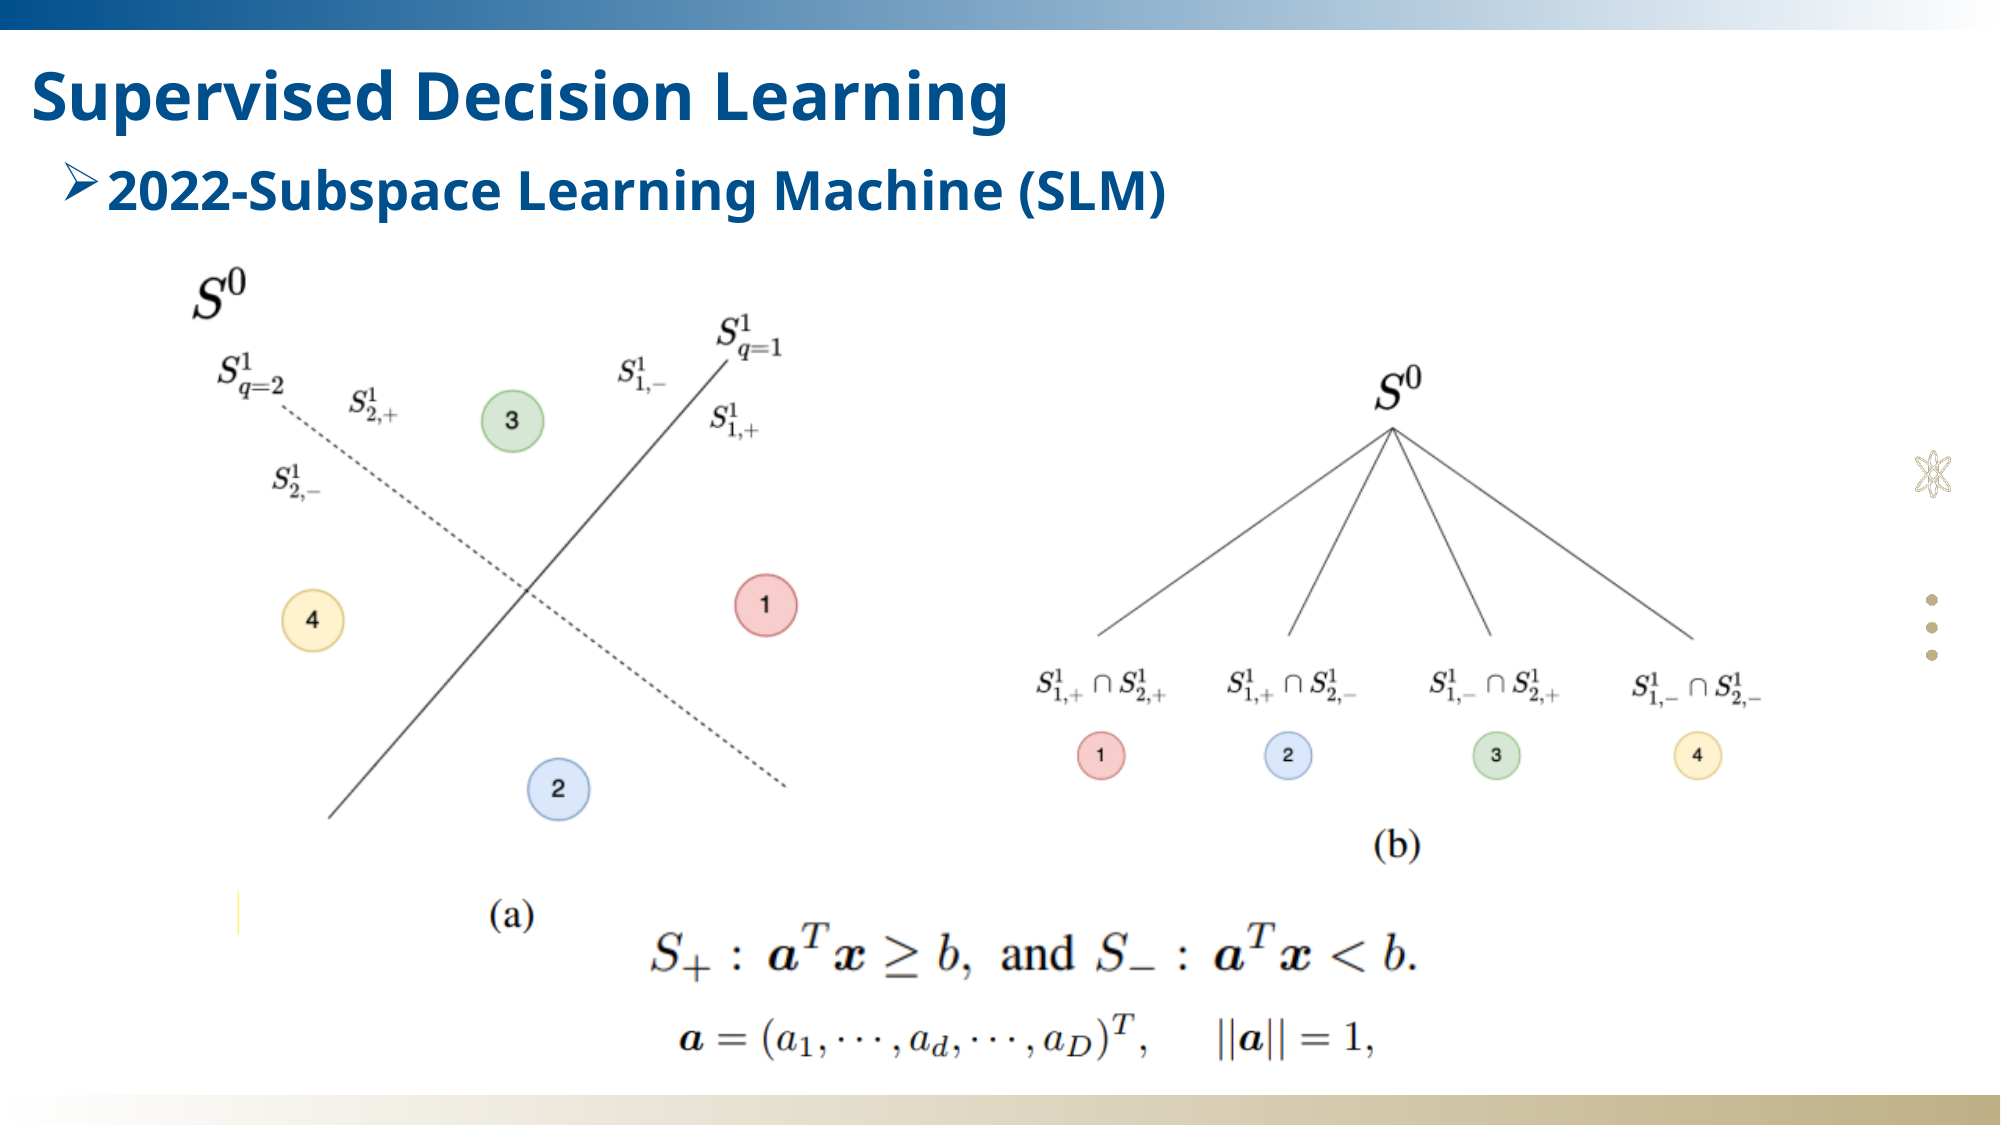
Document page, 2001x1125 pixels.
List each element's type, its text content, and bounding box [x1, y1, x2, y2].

picture [1012, 362, 1799, 876]
text_box 2022-Subspace Learning Machine (SLM) [45, 148, 1854, 229]
picture [1853, 350, 2000, 775]
text_box Supervised Decision Learning [16, 46, 1107, 142]
text_box [0, 0, 2000, 31]
picture [155, 253, 1446, 1082]
text_box [0, 1094, 2000, 1125]
